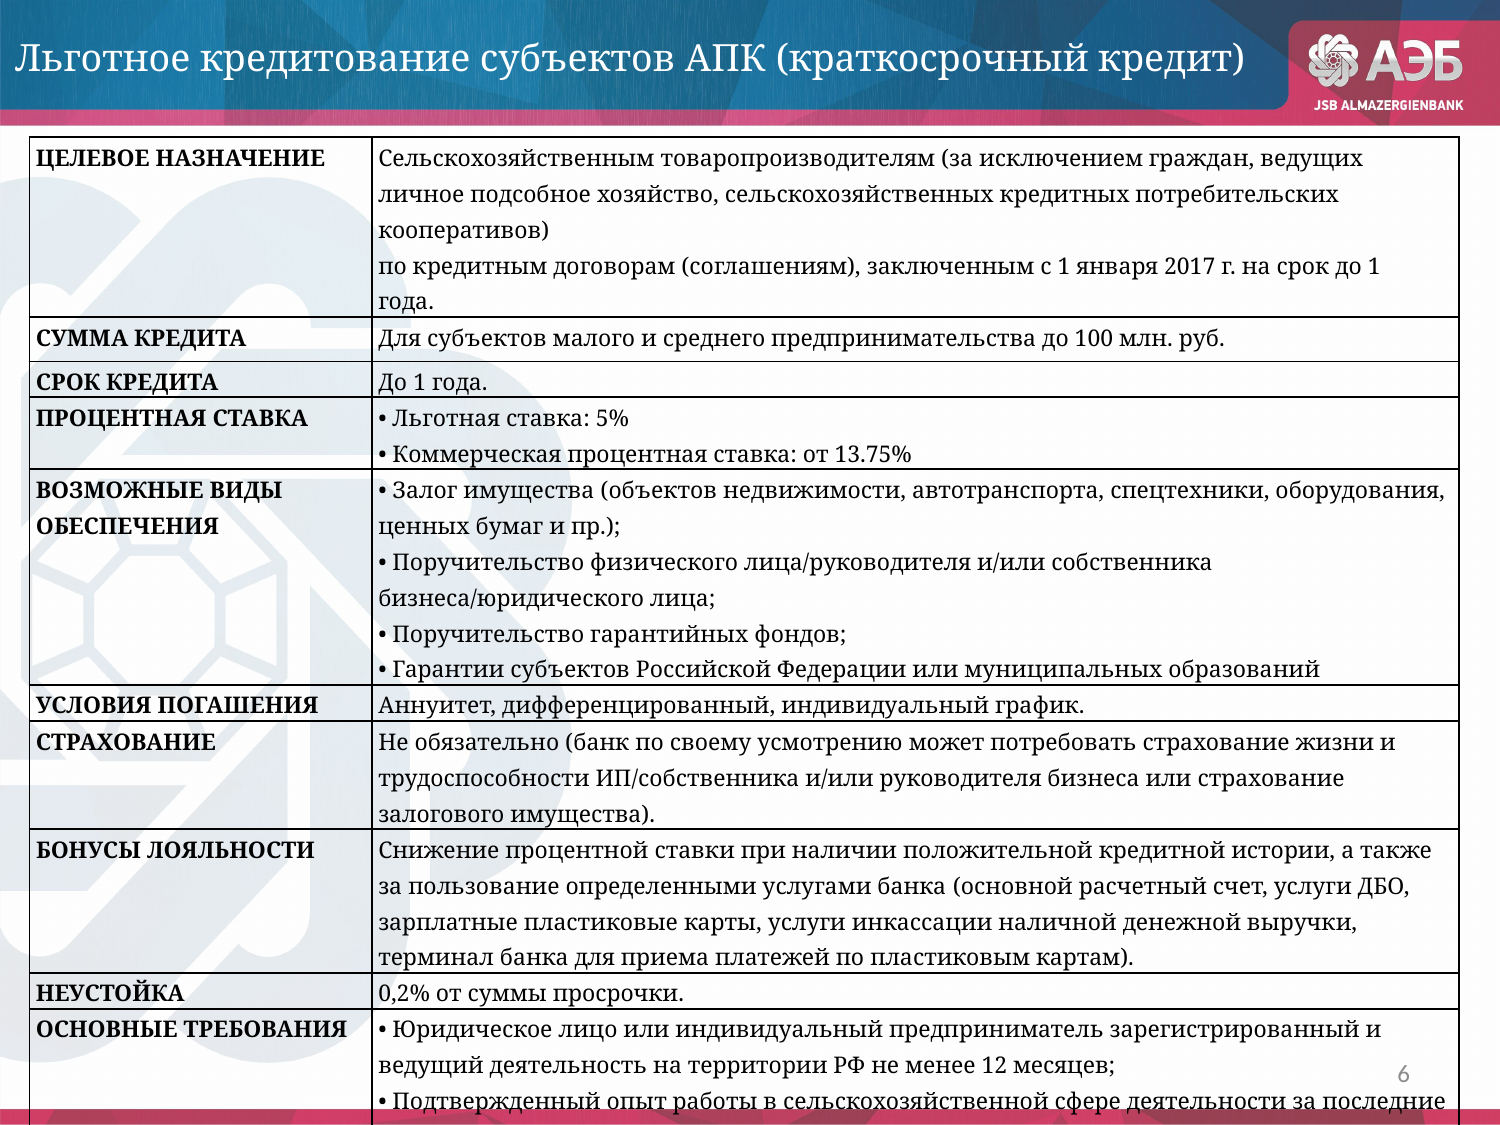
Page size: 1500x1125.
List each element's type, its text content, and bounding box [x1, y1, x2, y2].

table_cell • Залог имущества (объектов недвижимости, автотранспорта, спецтехники, оборудования, ценных бумаг и пр.); • Поручительство физического лица/руководителя и/или собственника бизнеса/юридического лица; • Поручительство гарантийных фондов; • Гарантии субъектов Российской Федерации или муниципальных образований [373, 470, 1458, 684]
table_cell Снижение процентной ставки при наличии положительной кредитной истории, а также за пользование определенными услугами банка (основной расчетный счет, услуги ДБО, зарплатные пластиковые карты, услуги инкассации наличной денежной выручки, терминал банка для приема платежей по пластиковым картам). [373, 830, 1458, 972]
table_cell НЕУСТОЙКА [30, 974, 371, 1008]
table_header ЦЕЛЕВОЕ НАЗНАЧЕНИЕ [30, 138, 371, 316]
table_cell • Льготная ставка: 5% • Коммерческая процентная ставка: от 13.75% [373, 398, 1458, 468]
table_cell СУММА КРЕДИТА [30, 318, 371, 361]
text_box Льготное кредитование субъектов АПК (краткосрочный кредит) [0, 21, 1350, 93]
table_cell До 1 года. [373, 362, 1458, 396]
table_cell УСЛОВИЯ ПОГАШЕНИЯ [30, 686, 371, 720]
table_cell Для субъектов малого и среднего предпринимательства до 100 млн. руб. [373, 318, 1458, 361]
table_cell ОСНОВНЫЕ ТРЕБОВАНИЯ [30, 1010, 371, 1125]
table_cell СРОК КРЕДИТА [30, 362, 371, 396]
table_cell • Юридическое лицо или индивидуальный предприниматель зарегистрированный и ведущий деятельность на территории РФ не менее 12 месяцев; • Подтвержденный опыт работы в сельскохозяйственной сфере деятельности за последние 12 месяцев; • Наличие расчетного счета в Банке. [373, 1010, 1458, 1125]
picture [0, 0, 1500, 1125]
table_cell Не обязательно (банк по своему усмотрению может потребовать страхование жизни и трудоспособности ИП/собственника и/или руководителя бизнеса или страхование залогового имущества). [373, 722, 1458, 828]
table_cell БОНУСЫ ЛОЯЛЬНОСТИ [30, 830, 371, 972]
table_cell 0,2% от суммы просрочки. [373, 974, 1458, 1008]
table_header Сельскохозяйственным товаропроизводителям (за исключением граждан, ведущих личное подсобное хозяйство, сельскохозяйственных кредитных потребительских кооперативов) по кредитным договорам (соглашениям), заключенным с 1 января 2017 г. на срок до 1 года. [373, 138, 1458, 316]
table_cell СТРАХОВАНИЕ [30, 722, 371, 828]
table_cell ПРОЦЕНТНАЯ СТАВКА [30, 398, 371, 468]
table_cell ВОЗМОЖНЫЕ ВИДЫ ОБЕСПЕЧЕНИЯ [30, 470, 371, 684]
table_cell Аннуитет, дифференцированный, индивидуальный график. [373, 686, 1458, 720]
